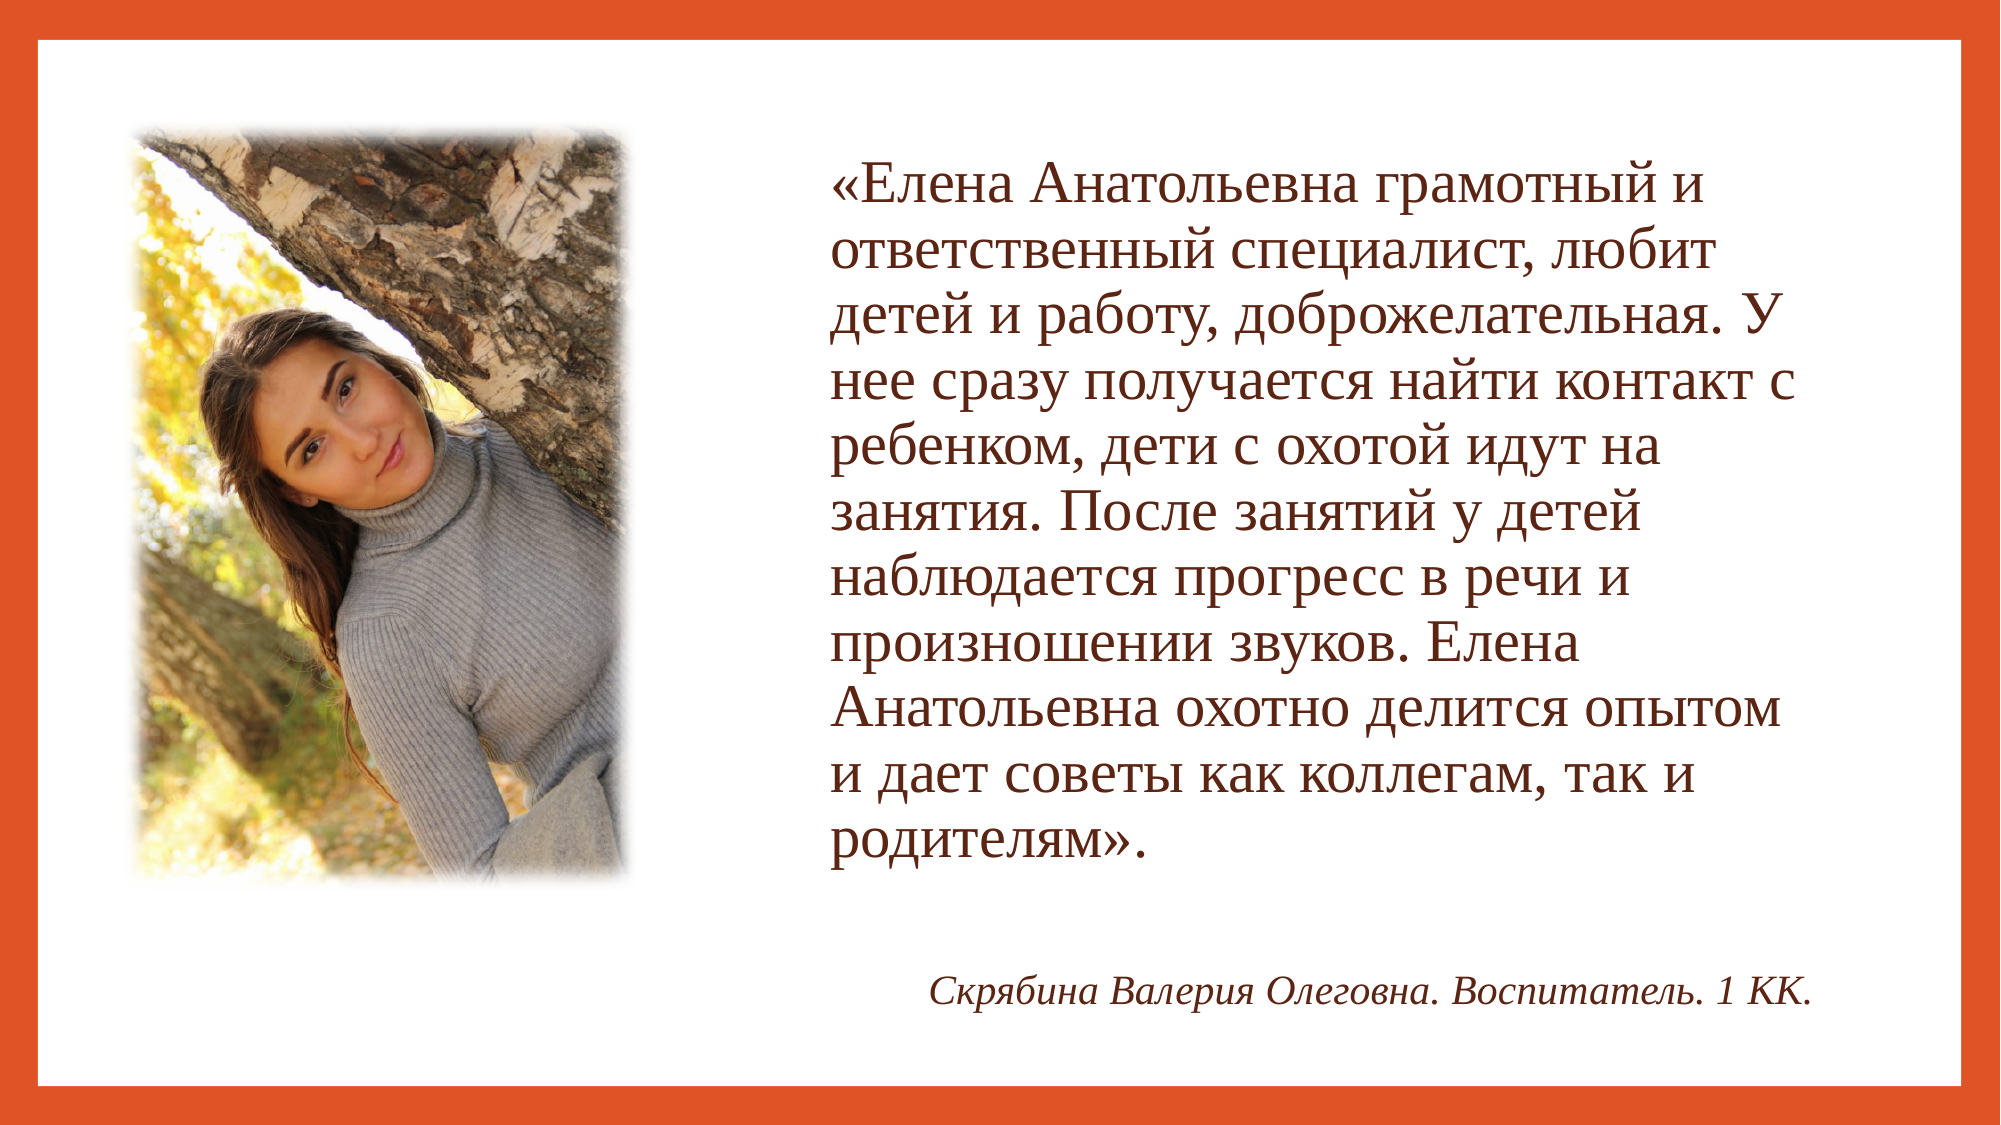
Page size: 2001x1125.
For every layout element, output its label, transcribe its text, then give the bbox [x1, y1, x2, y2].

list «Елена Анатольевна грамотный и ответственный специалист, любит детей и работу, доброжелательная. У нее сразу получается найти контакт с ребенком, дети с охотой идут на занятия. После занятий у детей наблюдается прогресс в речи и произношении звуков. Елена Анатольевна охотно делится опытом и дает советы как коллегам, так и родителям». Скрябина Валерия Олеговна. Воспитатель. 1 КК. [815, 142, 1830, 1028]
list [122, 119, 638, 892]
